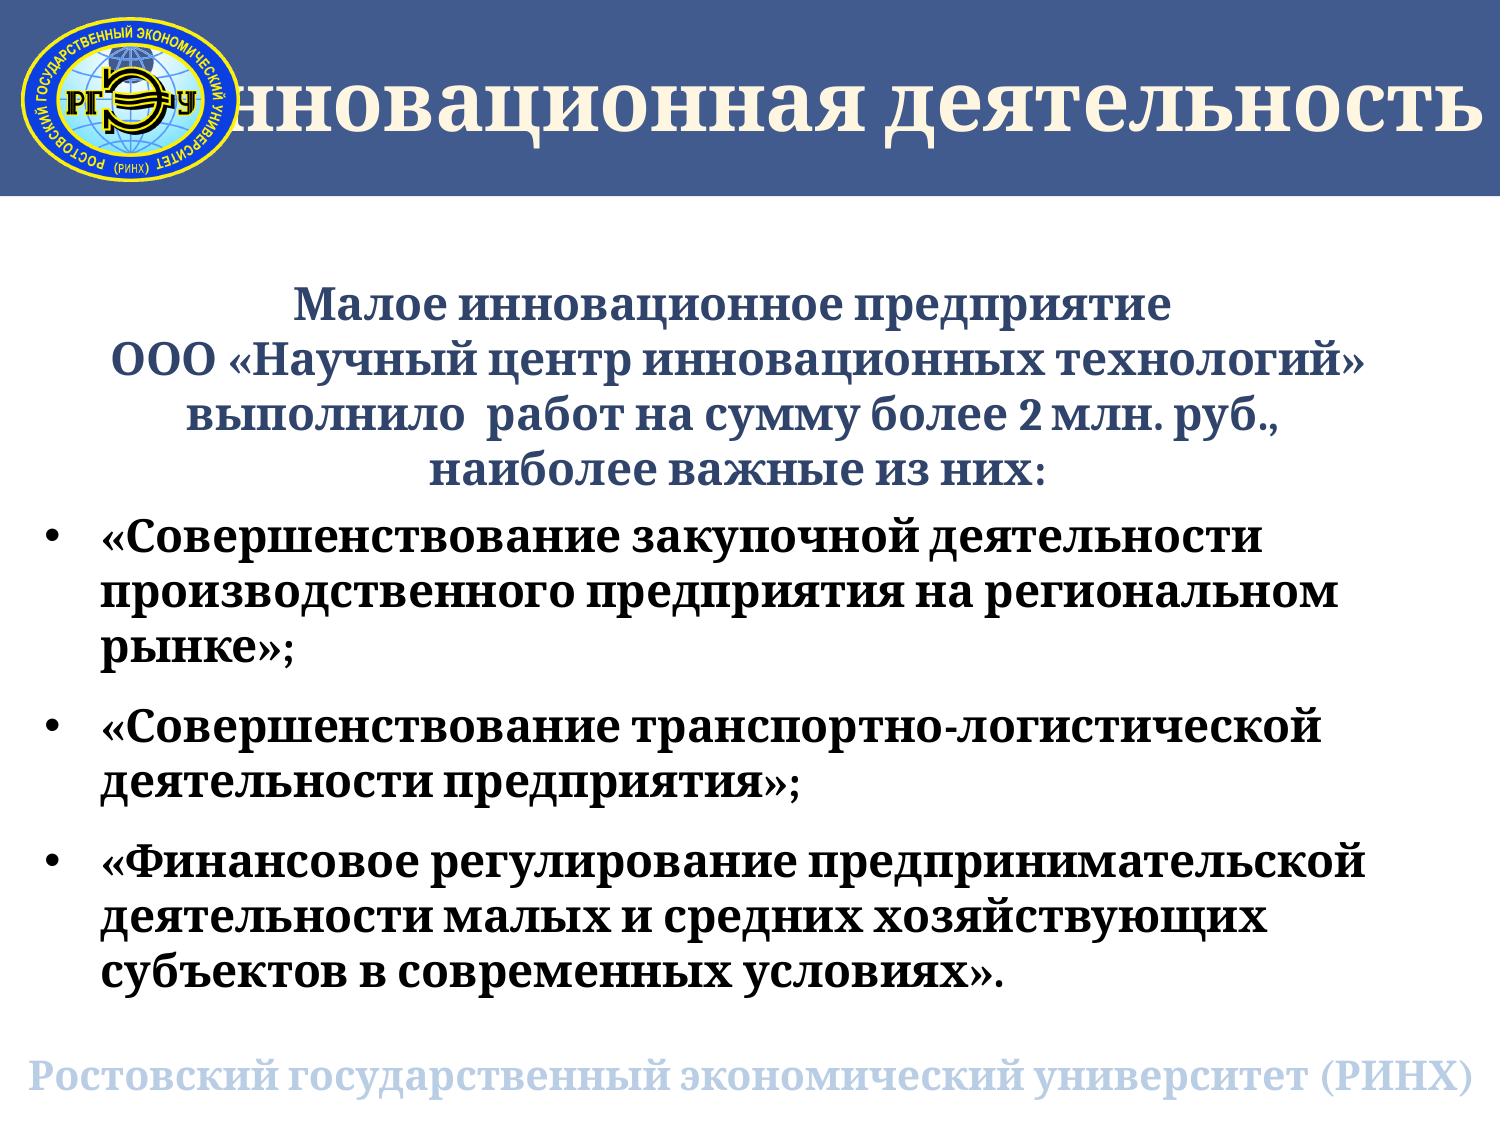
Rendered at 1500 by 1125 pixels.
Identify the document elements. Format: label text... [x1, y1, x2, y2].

text_box Ростовский государственный экономический университет (РИНХ) [1, 1017, 1500, 1125]
title Инновационная деятельность [0, 0, 1500, 197]
picture [21, 0, 240, 182]
list Малое инновационное предприятие ООО «Научный центр инновационных технологий» выполнило работ на сумму более 2 млн. руб., наиболее важные из них: «Совершенствование закупочной деятельности производственного предприятия на региональном рынке»; «Совершенствование транспортно-логистической деятельности предприятия»; «Финансовое регулирование предпринимательской деятельности малых и средних хозяйствующих субъектов в современных условиях». [29, 267, 1447, 1017]
